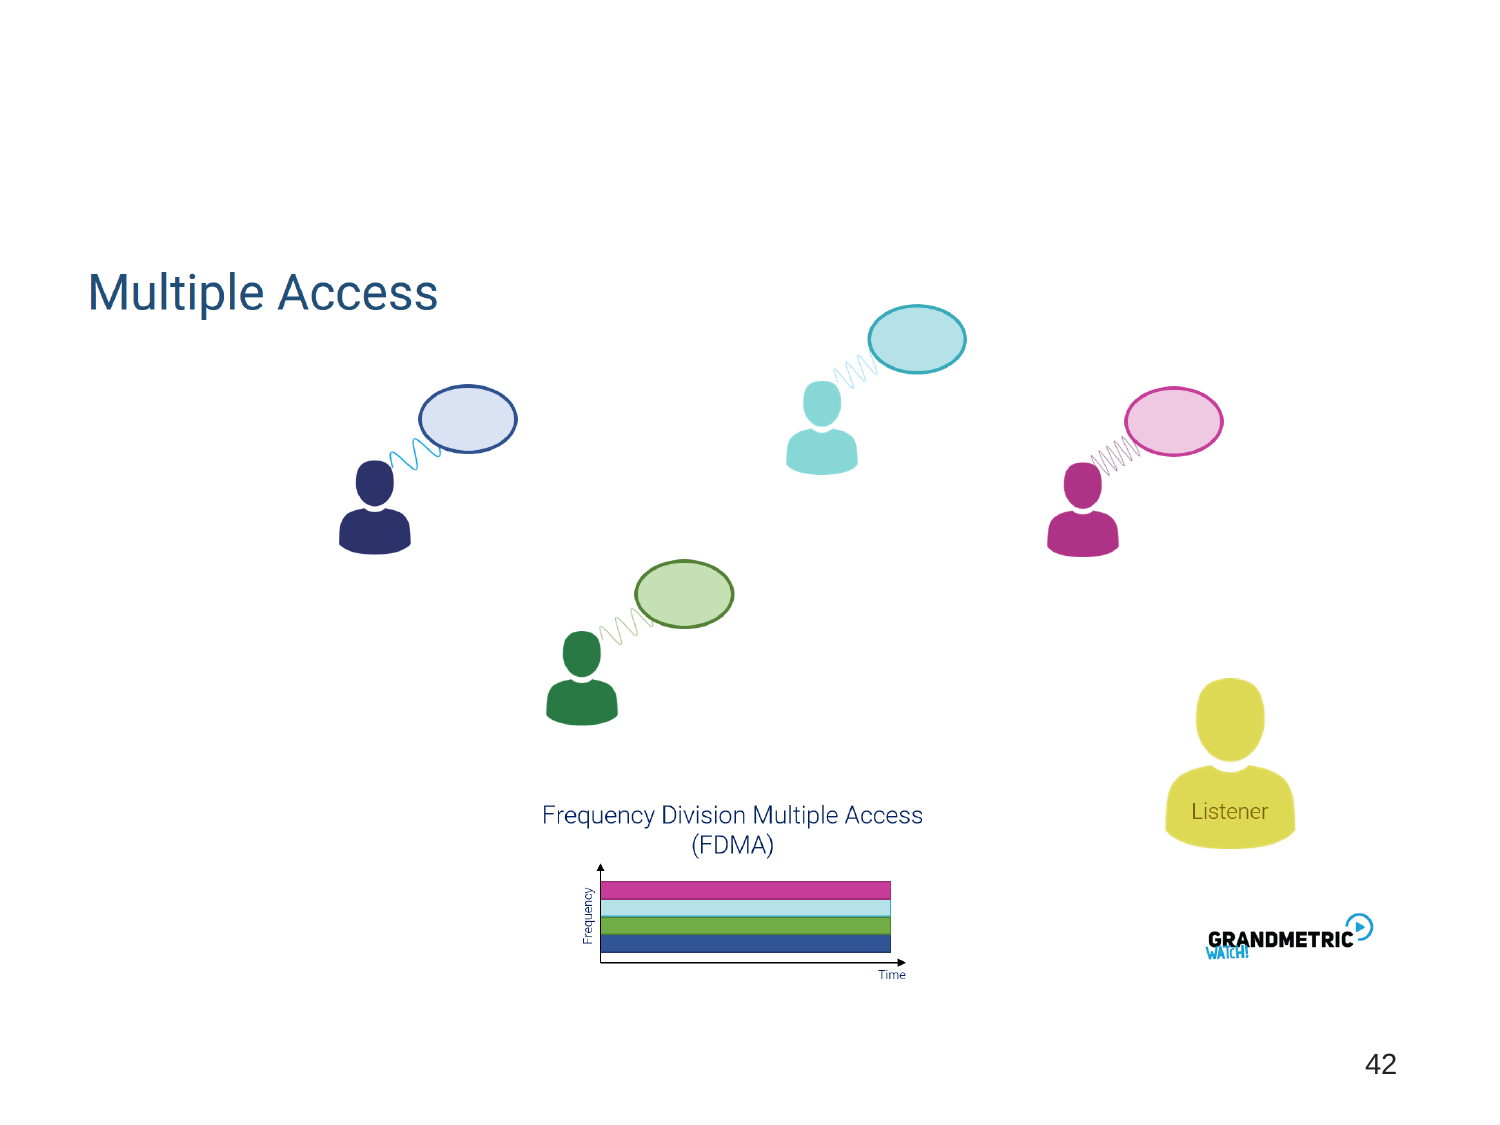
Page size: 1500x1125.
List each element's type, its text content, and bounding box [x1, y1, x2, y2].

slide_number 42 [1074, 1037, 1413, 1100]
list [74, 249, 1401, 981]
